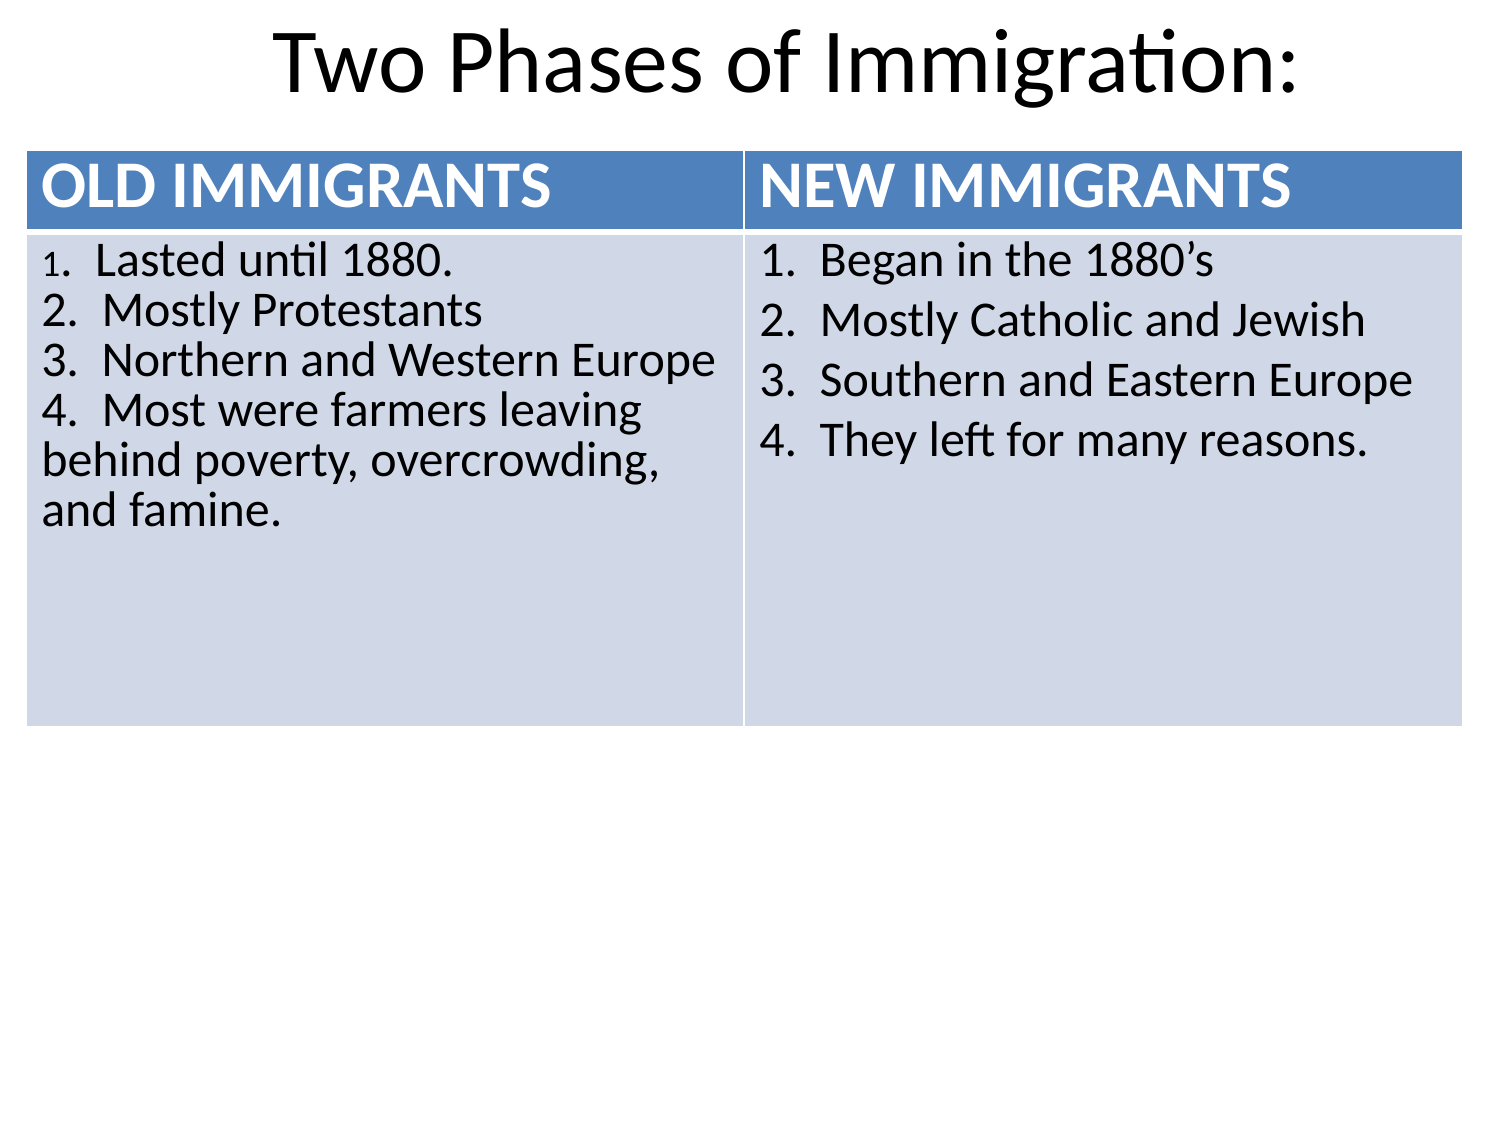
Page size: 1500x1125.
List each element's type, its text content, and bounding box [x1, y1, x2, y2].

table_header NEW IMMIGRANTS [745, 151, 1462, 229]
table_header OLD IMMIGRANTS [27, 151, 743, 229]
title Two Phases of Immigration: [112, 0, 1463, 149]
table_cell 1. Began in the 1880’s 2. Mostly Catholic and Jewish 3. Southern and Eastern Europe 4. They left for many reasons. [745, 235, 1462, 726]
table_cell 1. Lasted until 1880. 2. Mostly Protestants 3. Northern and Western Europe 4. Most were farmers leaving behind poverty, overcrowding, and famine. [27, 235, 743, 726]
